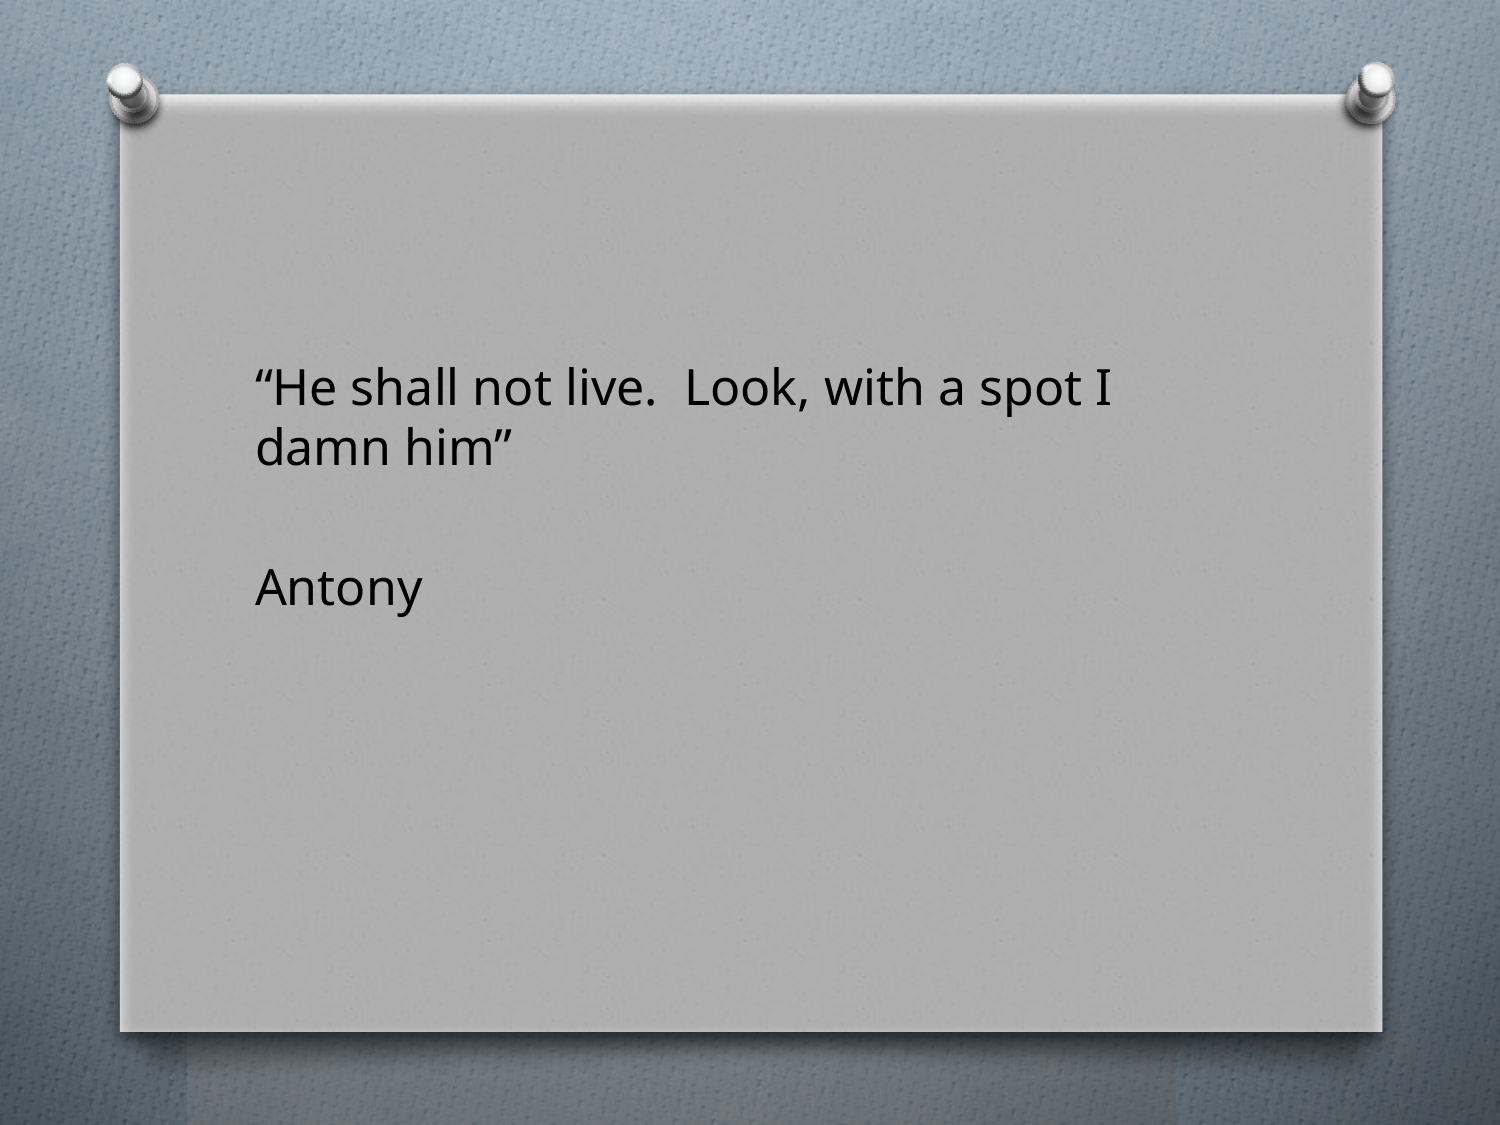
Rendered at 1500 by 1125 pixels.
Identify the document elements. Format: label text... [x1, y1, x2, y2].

picture [1317, 35, 1439, 156]
list “He shall not live. Look, with a spot I damn him” Antony [240, 347, 1257, 939]
picture [75, 29, 198, 153]
